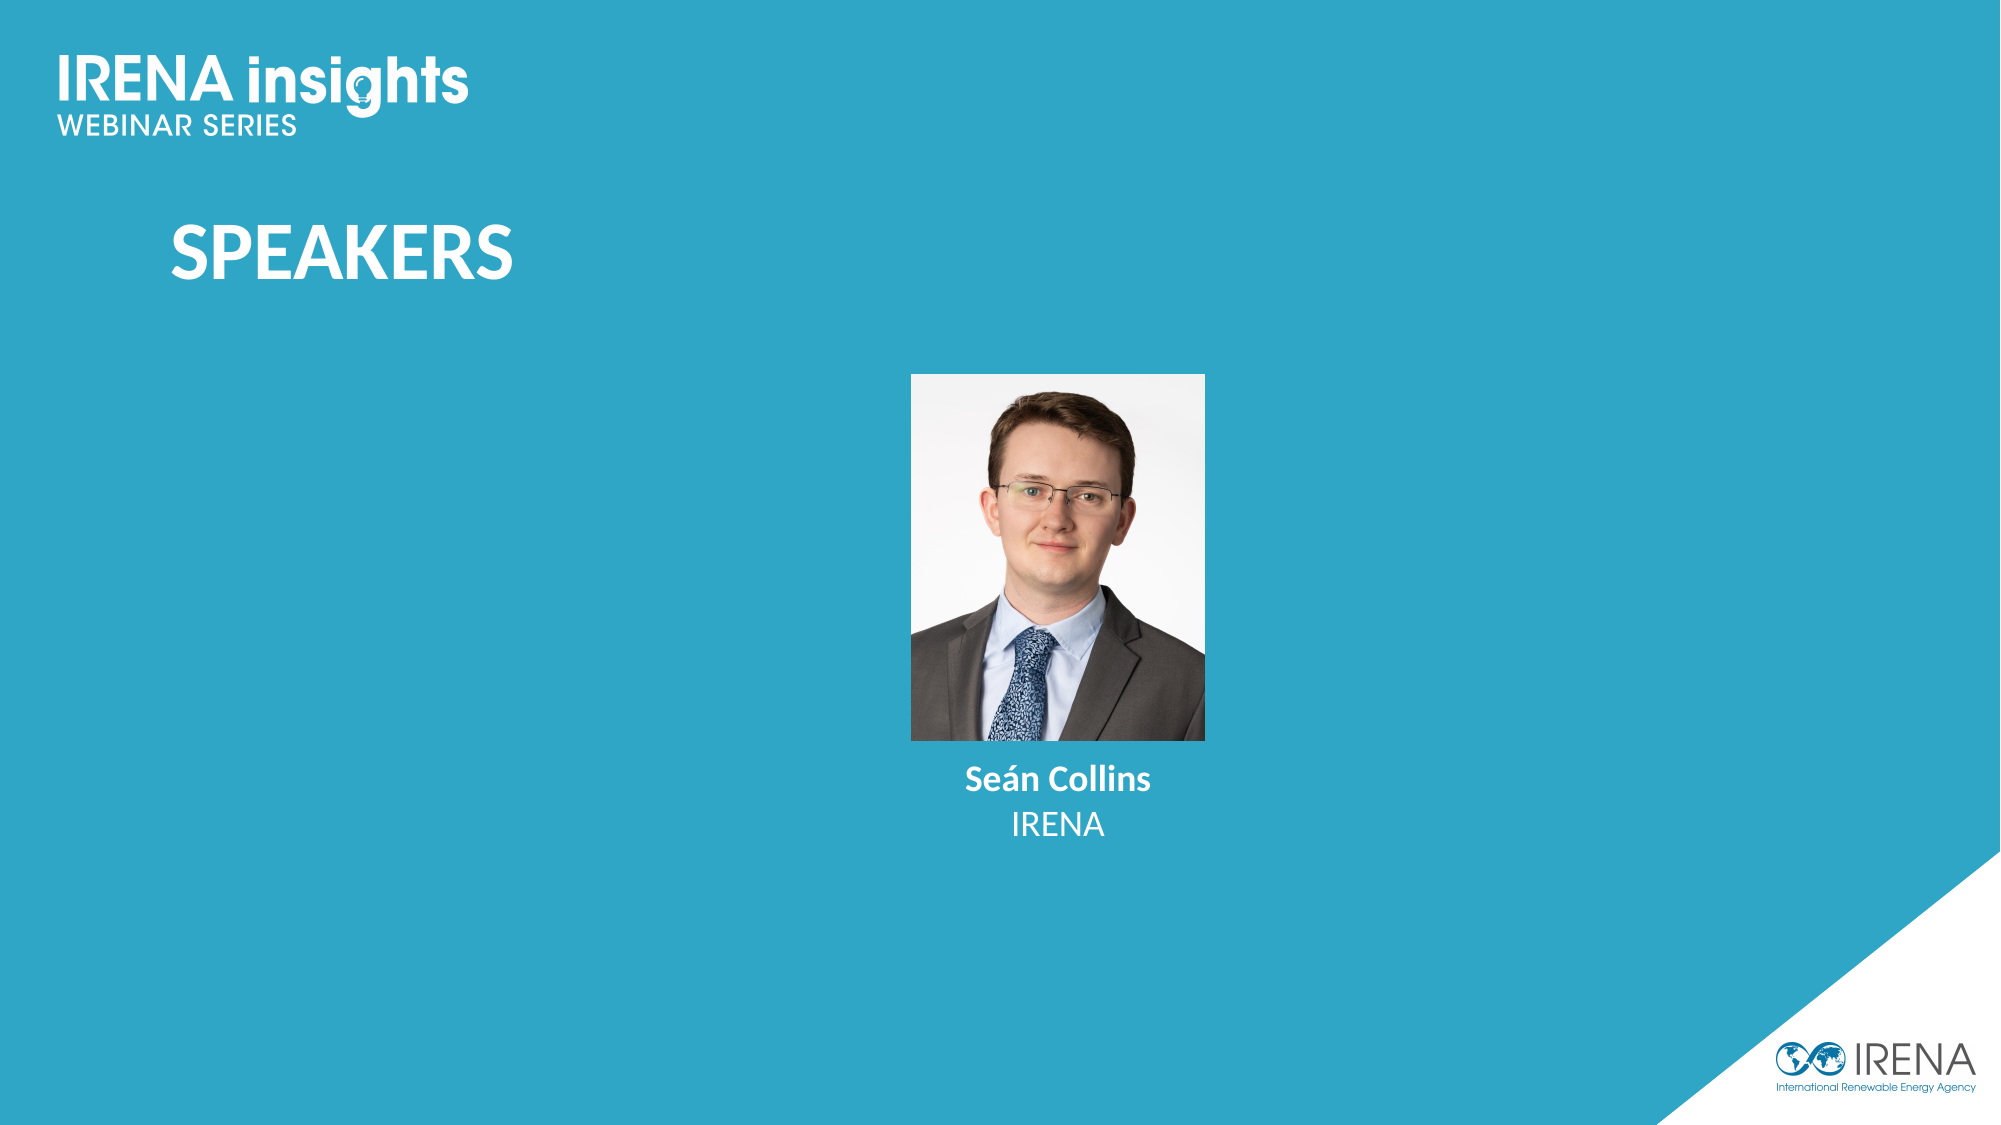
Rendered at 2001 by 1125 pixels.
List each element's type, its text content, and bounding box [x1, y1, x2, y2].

text_box SPEAKERS [155, 188, 2000, 304]
text_box Seán Collins IRENA [868, 746, 1248, 852]
picture [911, 374, 1205, 741]
picture [57, 55, 468, 136]
picture [1776, 1042, 1976, 1093]
picture [1776, 1042, 1785, 1052]
